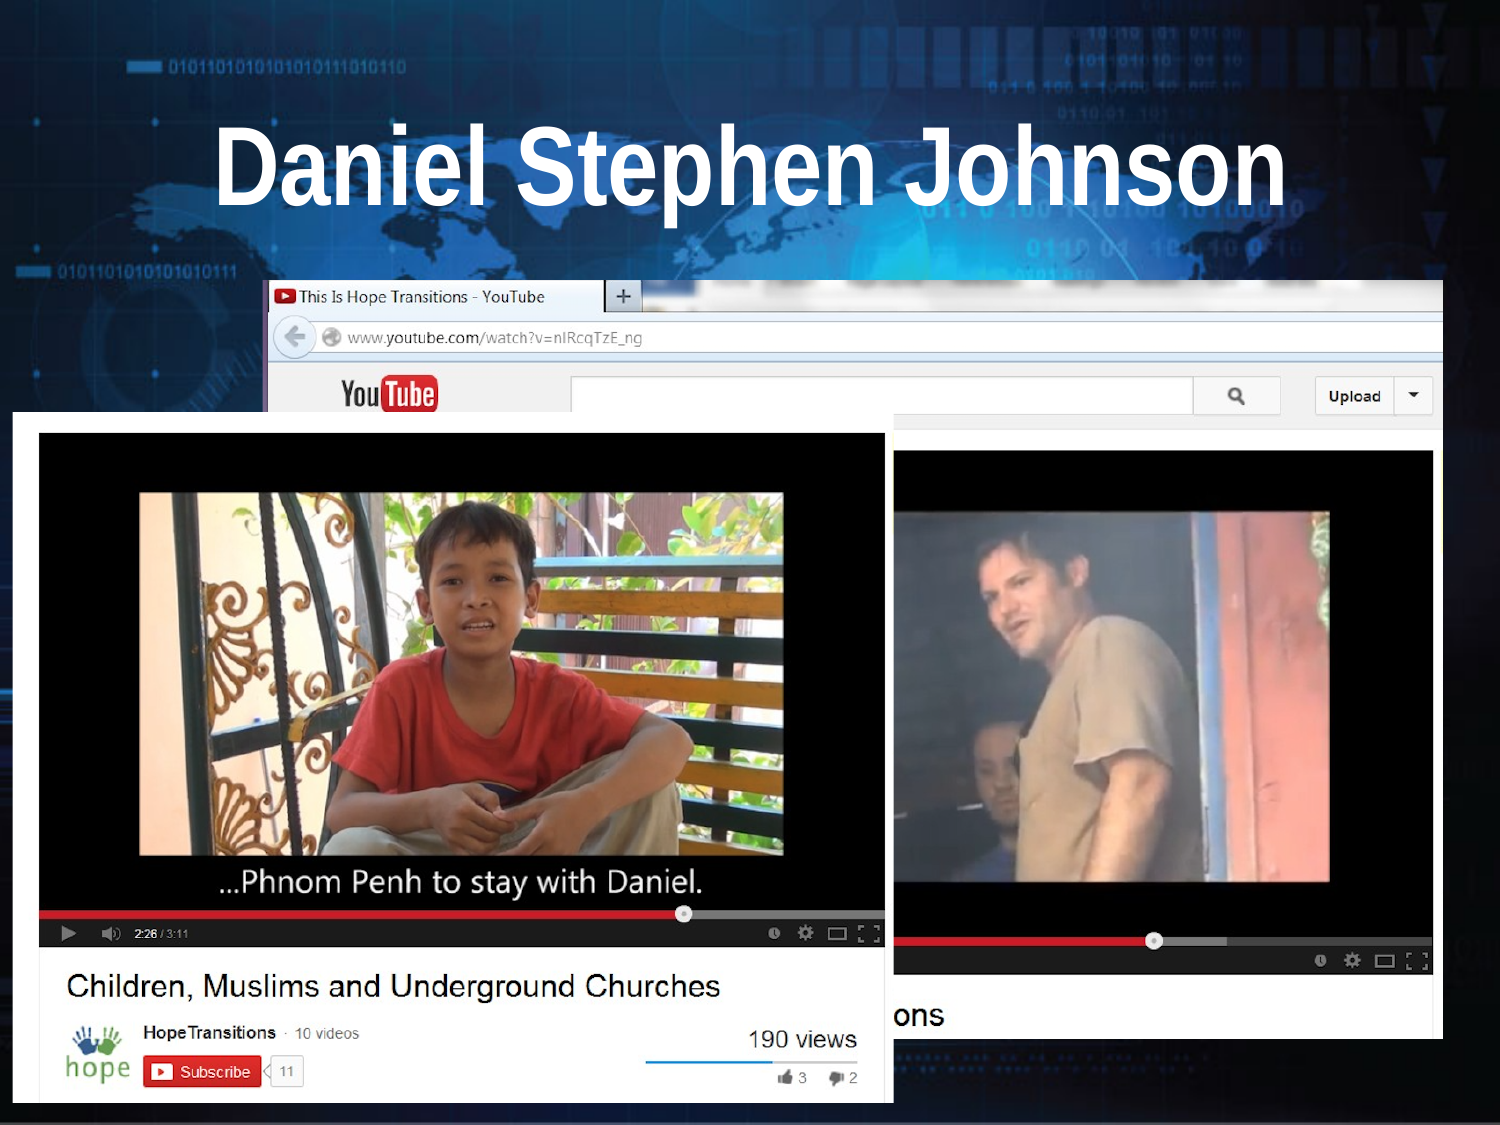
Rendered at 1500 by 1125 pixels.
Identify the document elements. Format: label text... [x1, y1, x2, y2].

list [75, 262, 738, 411]
picture [0, 0, 1500, 1125]
text_box Daniel Stephen Johnson [184, 47, 1318, 236]
